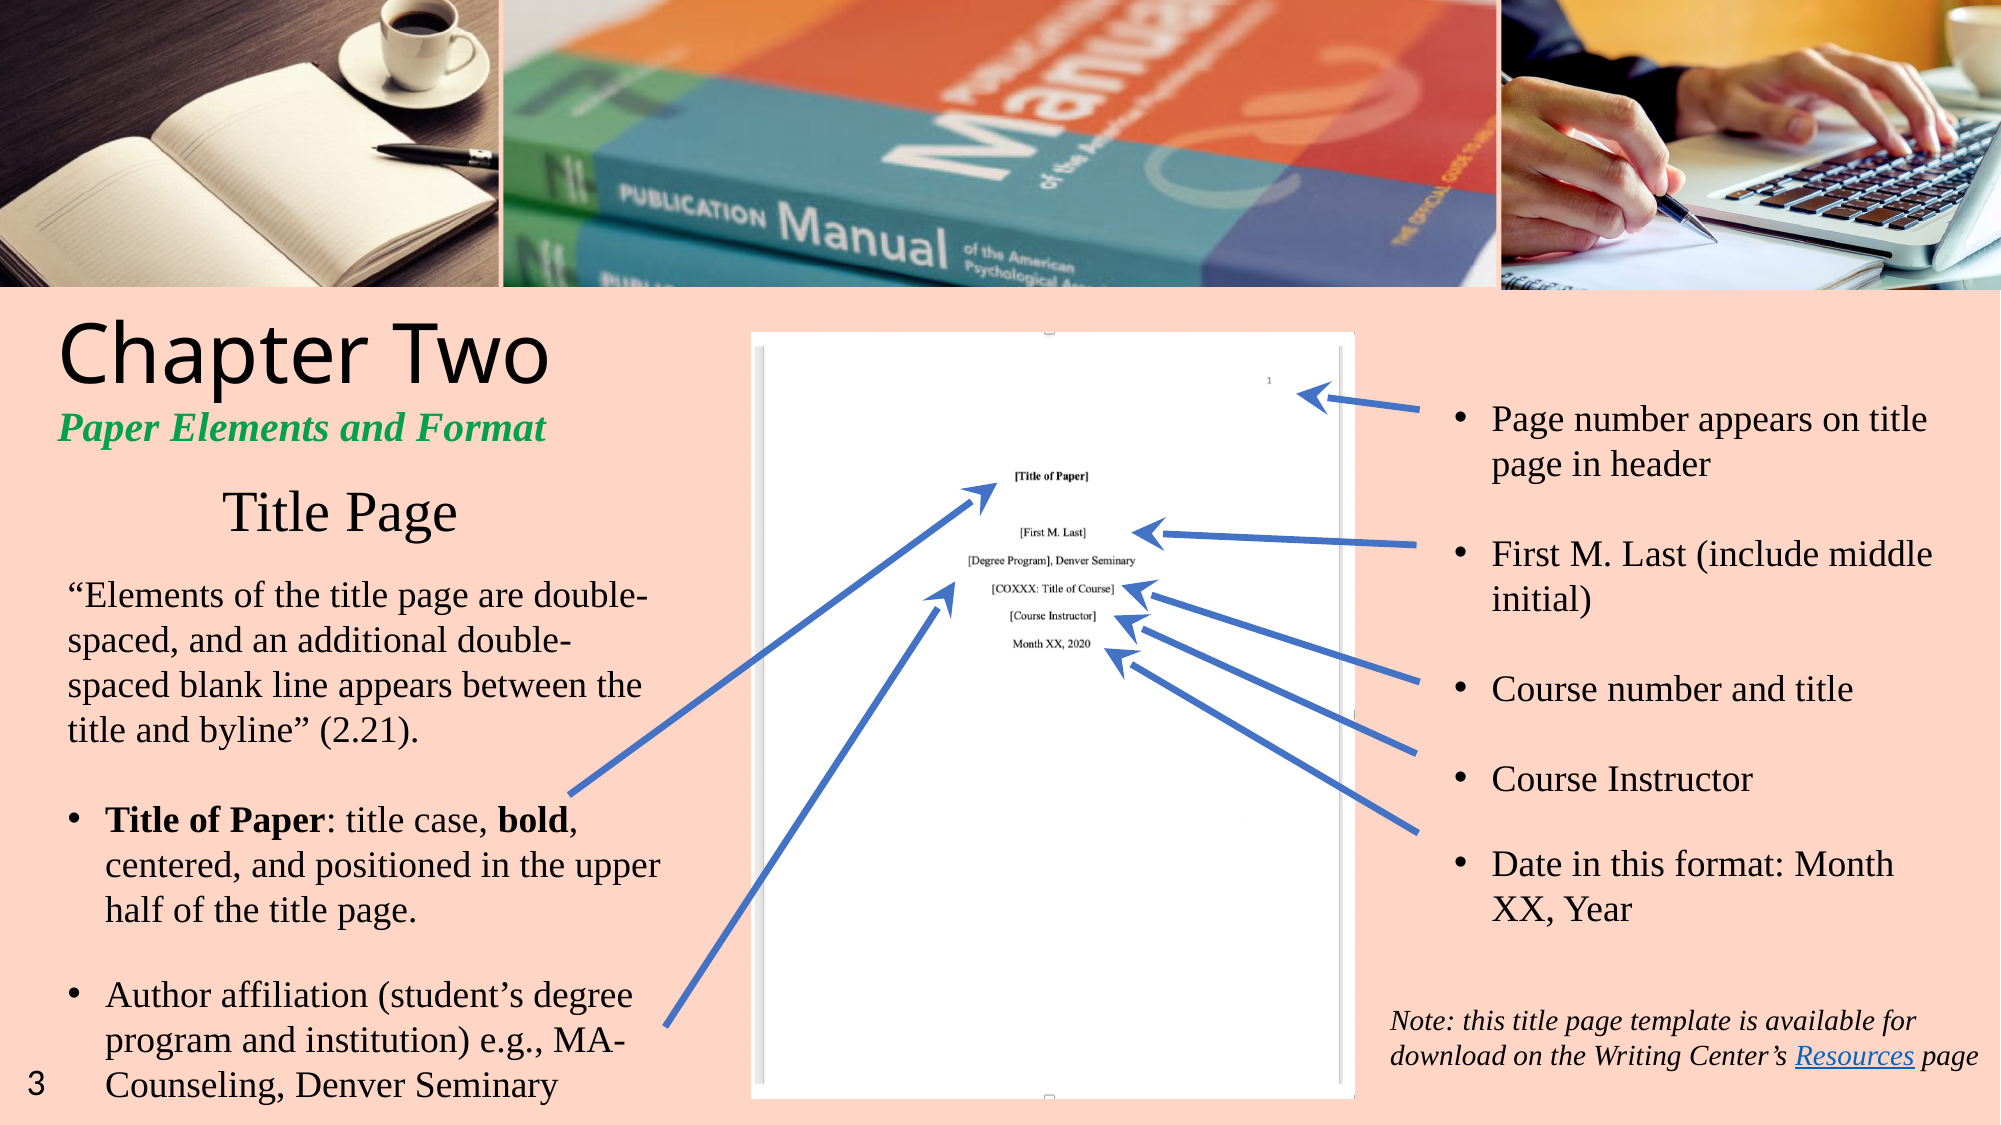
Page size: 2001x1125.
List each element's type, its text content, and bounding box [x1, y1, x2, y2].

text_box Title Page [66, 466, 615, 551]
text_box “Elements of the title page are double-spaced, and an additional double-spaced blank line appears between the title and byline” (2.21). Title of Paper: title case, bold, centered, and positioned in the upper half of the title page. Author affiliation (student’s degree program and institution) e.g., MA-Counseling, Denver Seminary [13, 563, 679, 1125]
picture [503, 0, 1497, 287]
text_box Paper Elements and Format [42, 398, 681, 484]
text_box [1103, 648, 1419, 834]
text_box Chapter Two [42, 293, 655, 408]
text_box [1296, 393, 1420, 410]
text_box 3 [11, 1050, 60, 1110]
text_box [664, 581, 956, 1027]
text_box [568, 482, 998, 796]
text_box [1113, 615, 1121, 648]
picture [751, 332, 1355, 1099]
text_box Page number appears on title page in header First M. Last (include middle initial) Course number and title Course Instructor Date in this format: Month XX, Year [1439, 386, 1972, 937]
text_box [1121, 585, 1420, 683]
text_box Note: this title page template is available for download on the Writing Center’s Resources page [1375, 994, 2000, 1079]
picture [0, 0, 499, 287]
picture [1501, 0, 2001, 290]
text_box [1131, 532, 1417, 546]
